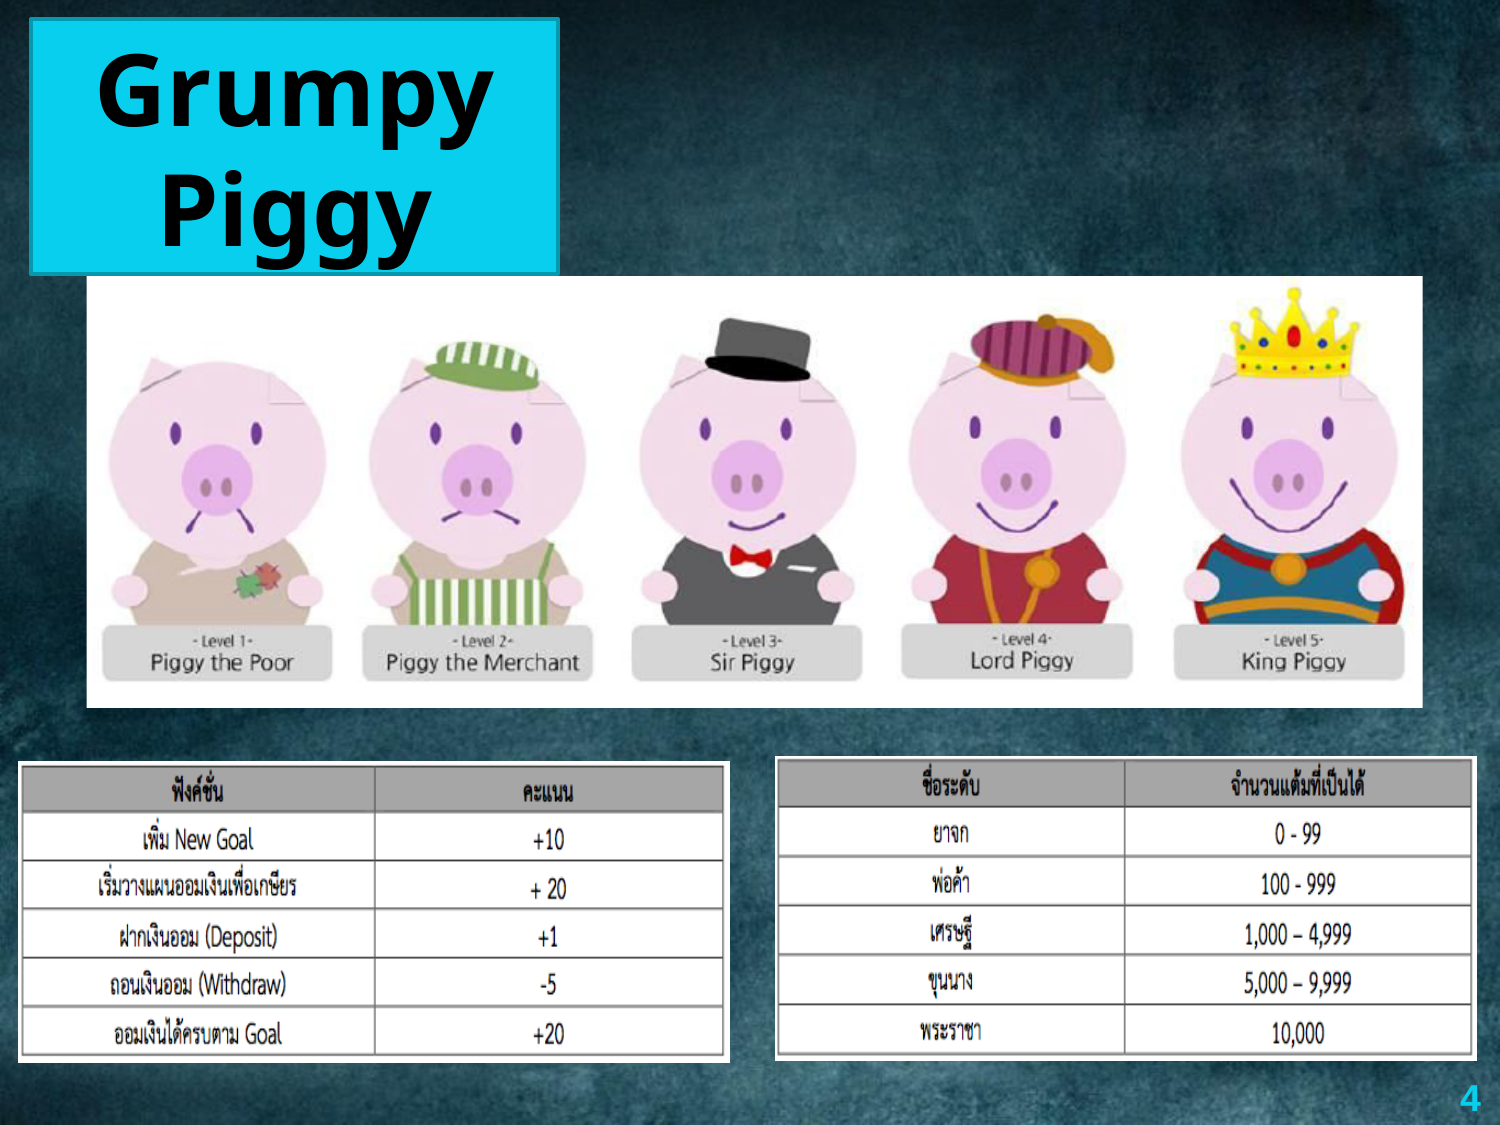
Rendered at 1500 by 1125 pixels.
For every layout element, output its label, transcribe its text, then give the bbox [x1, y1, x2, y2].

text_box 4 [1445, 1066, 1491, 1125]
picture [0, 0, 1500, 1125]
text_box Grumpy Piggy [29, 17, 560, 276]
